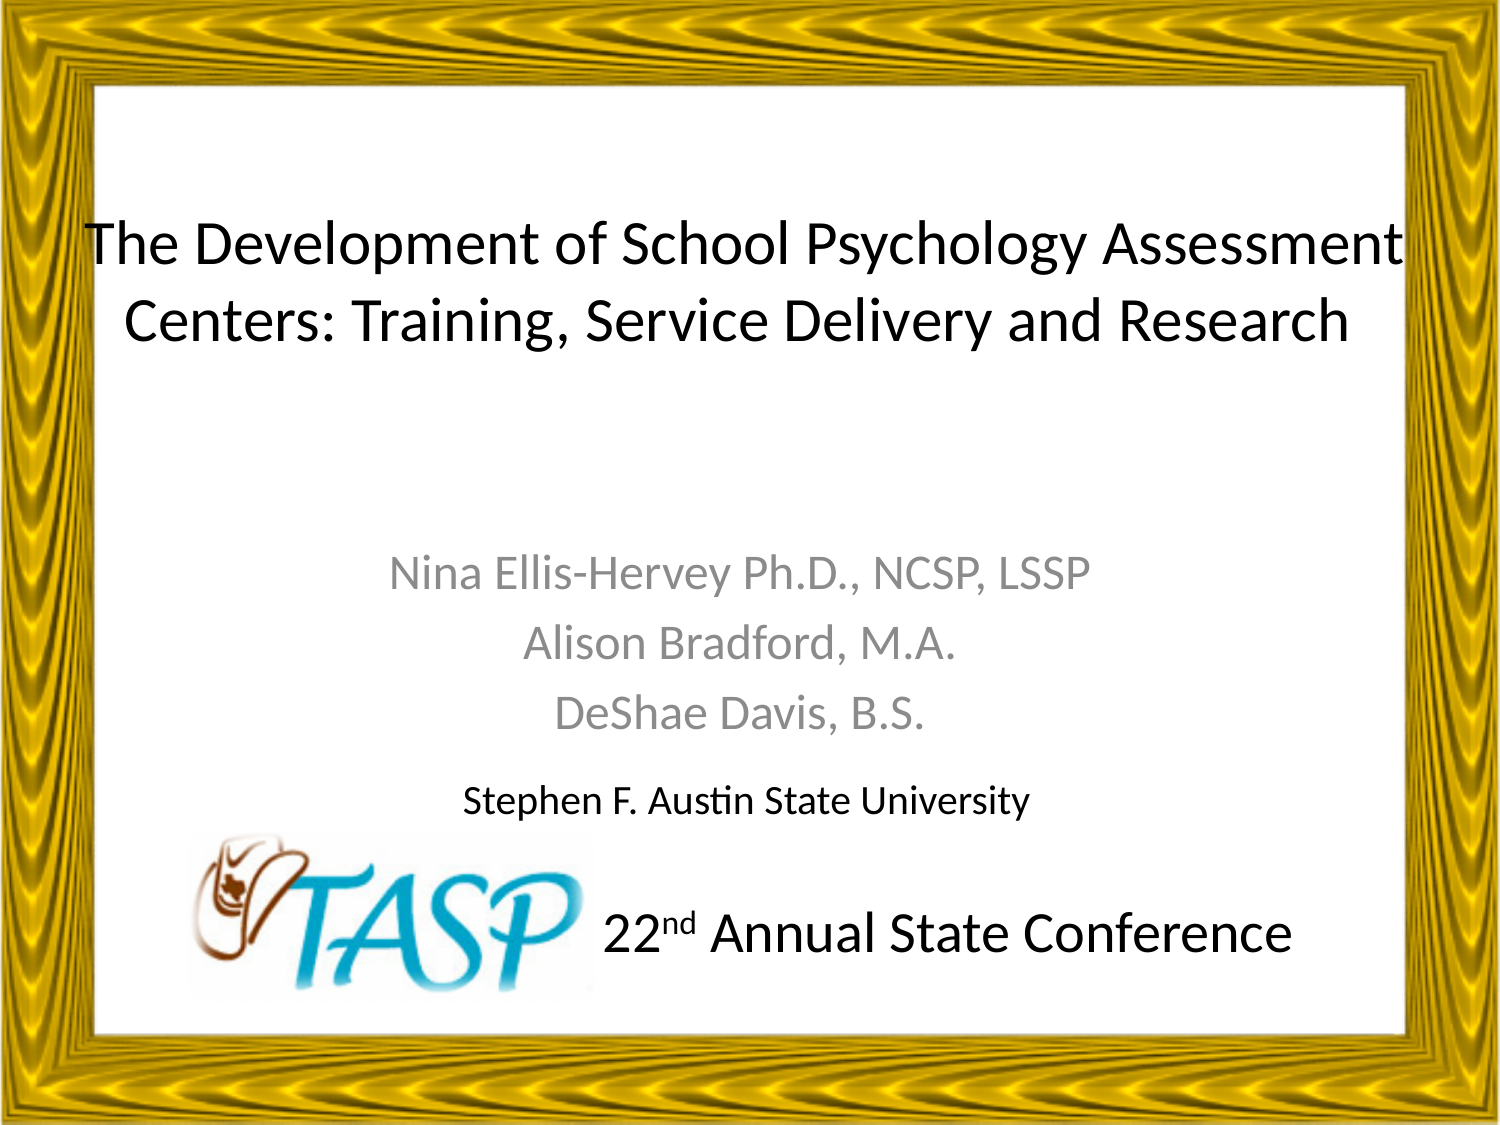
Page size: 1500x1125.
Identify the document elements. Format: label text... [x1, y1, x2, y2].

text_box 22nd Annual State Conference [602, 886, 1470, 972]
subtitle Nina Ellis-Hervey Ph.D., NCSP, LSSP Alison Bradford, M.A. DeShae Davis, B.S. [112, 532, 1368, 826]
title The Development of School Psychology Assessment Centers: Training, Service Delivery and Research [68, 157, 1423, 399]
picture [0, 0, 1500, 1125]
text_box Stephen F. Austin State University [369, 765, 1124, 830]
